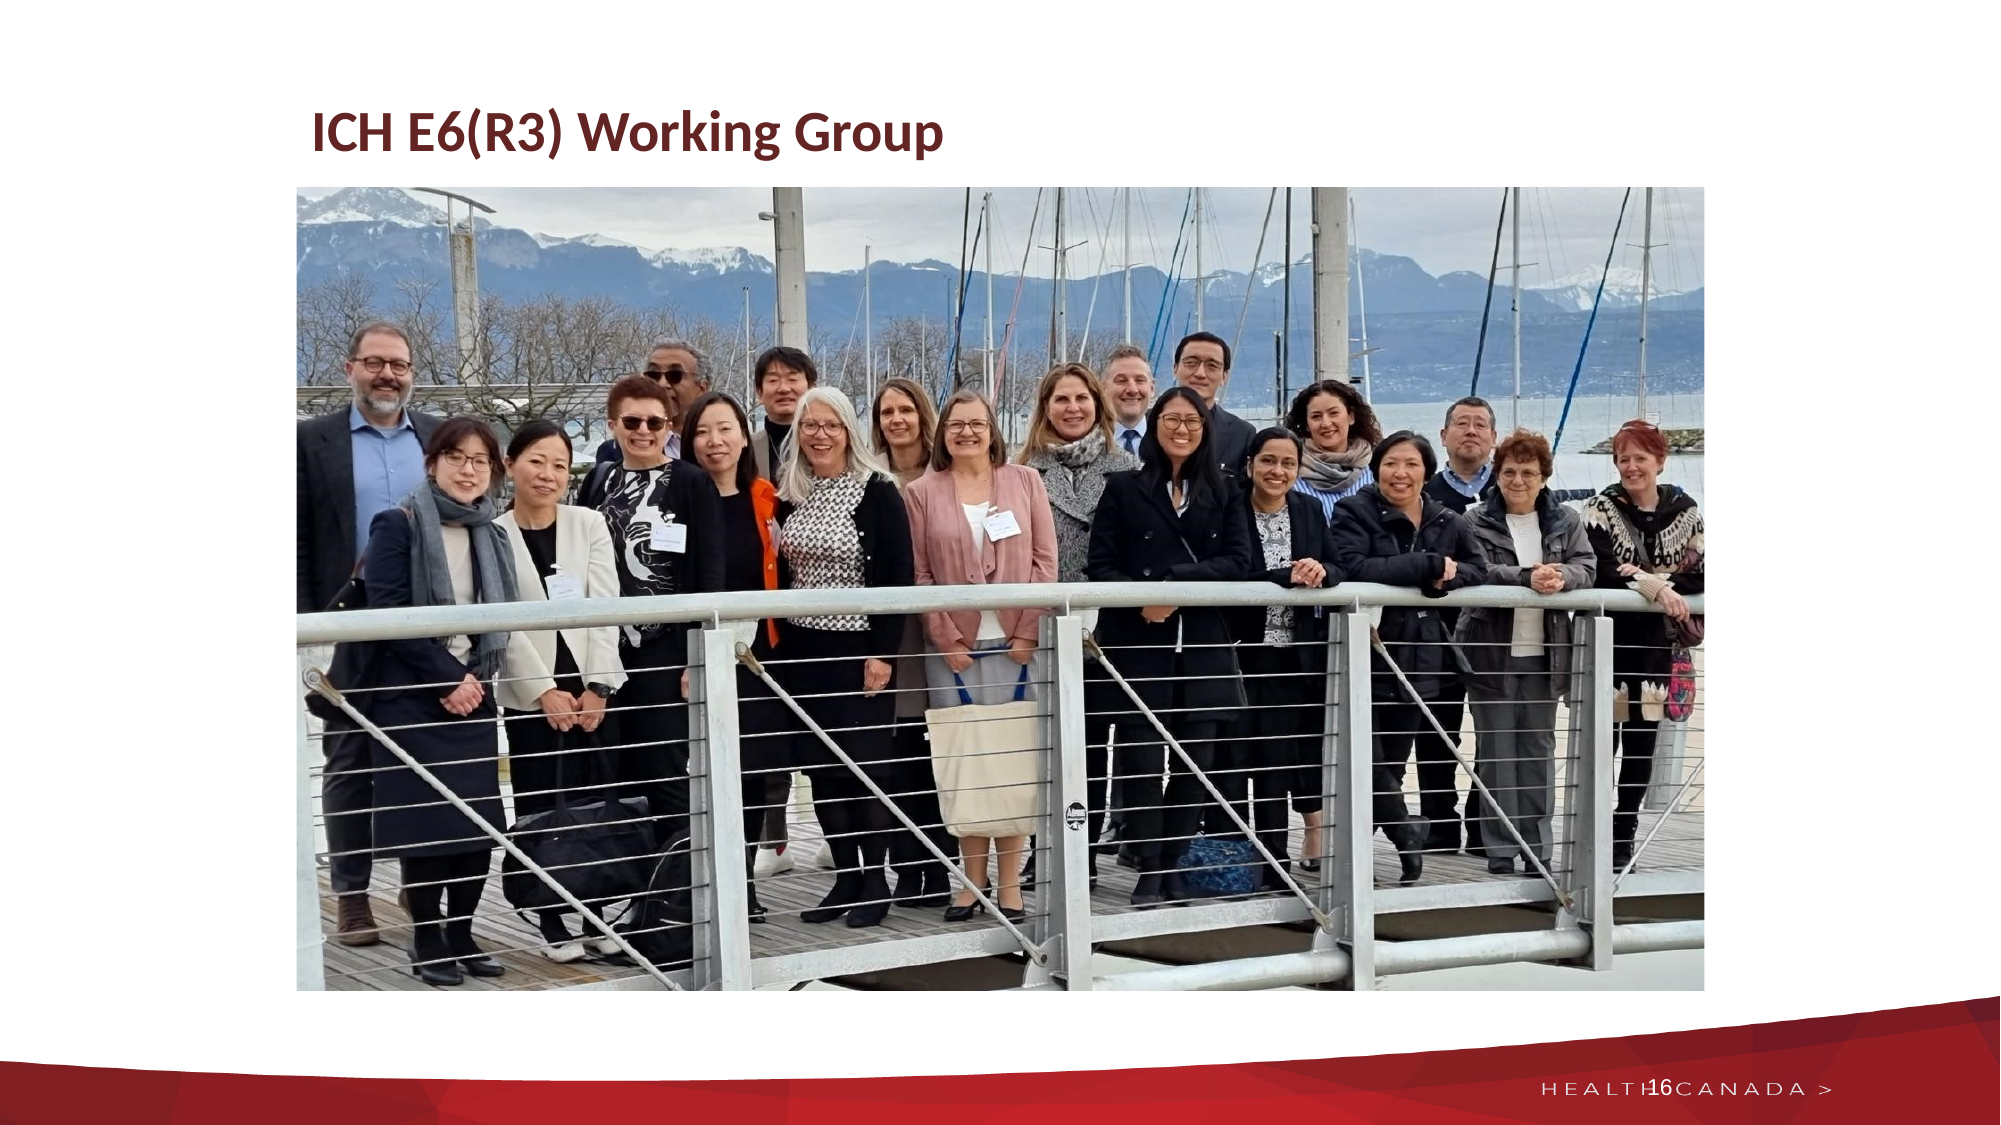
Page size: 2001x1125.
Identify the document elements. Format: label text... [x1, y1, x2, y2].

title ICH E6(R3) Working Group [296, 45, 1705, 171]
slide_number 16 [1632, 1055, 1726, 1116]
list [296, 186, 1705, 991]
picture [0, 0, 2000, 1125]
